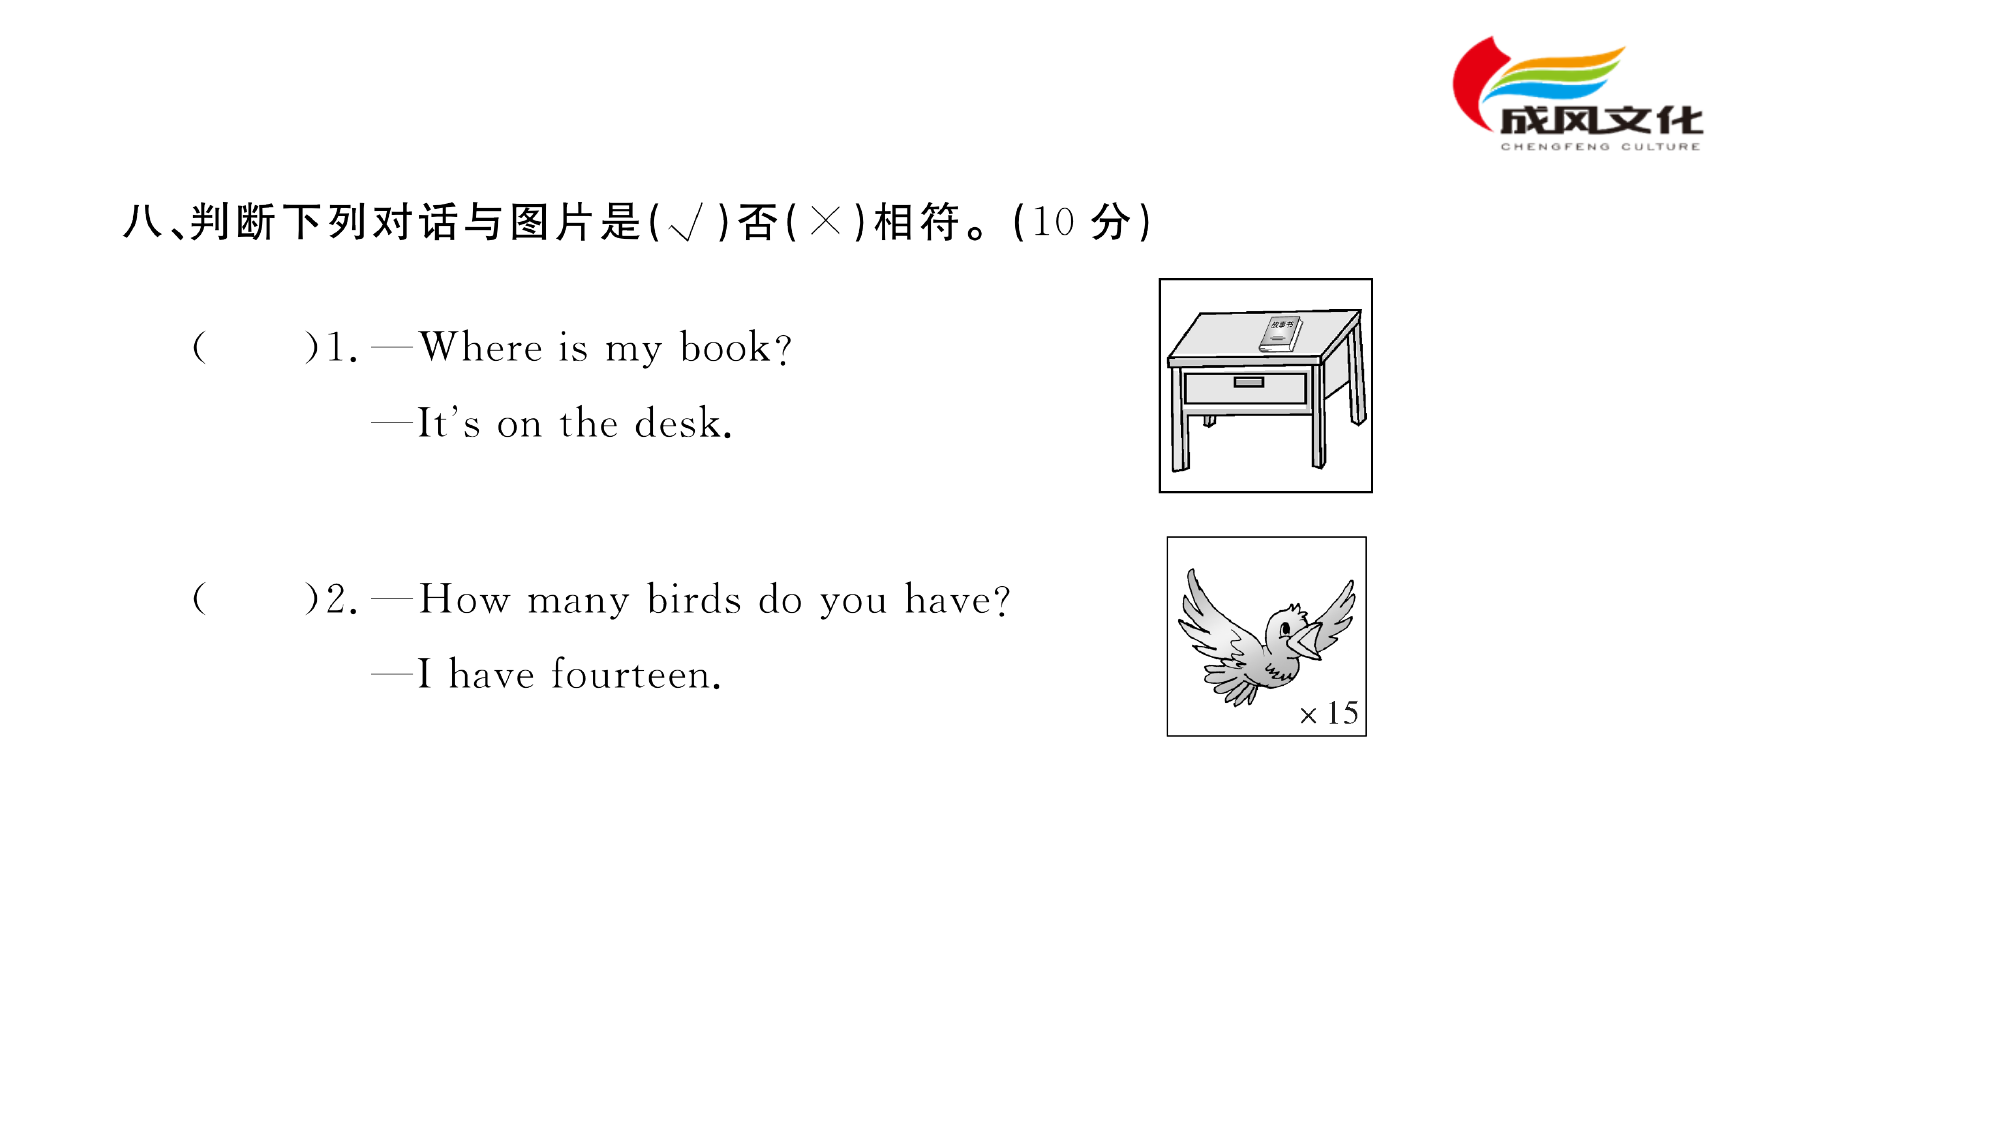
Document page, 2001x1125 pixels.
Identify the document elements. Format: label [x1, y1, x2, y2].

picture [118, 30, 2000, 749]
